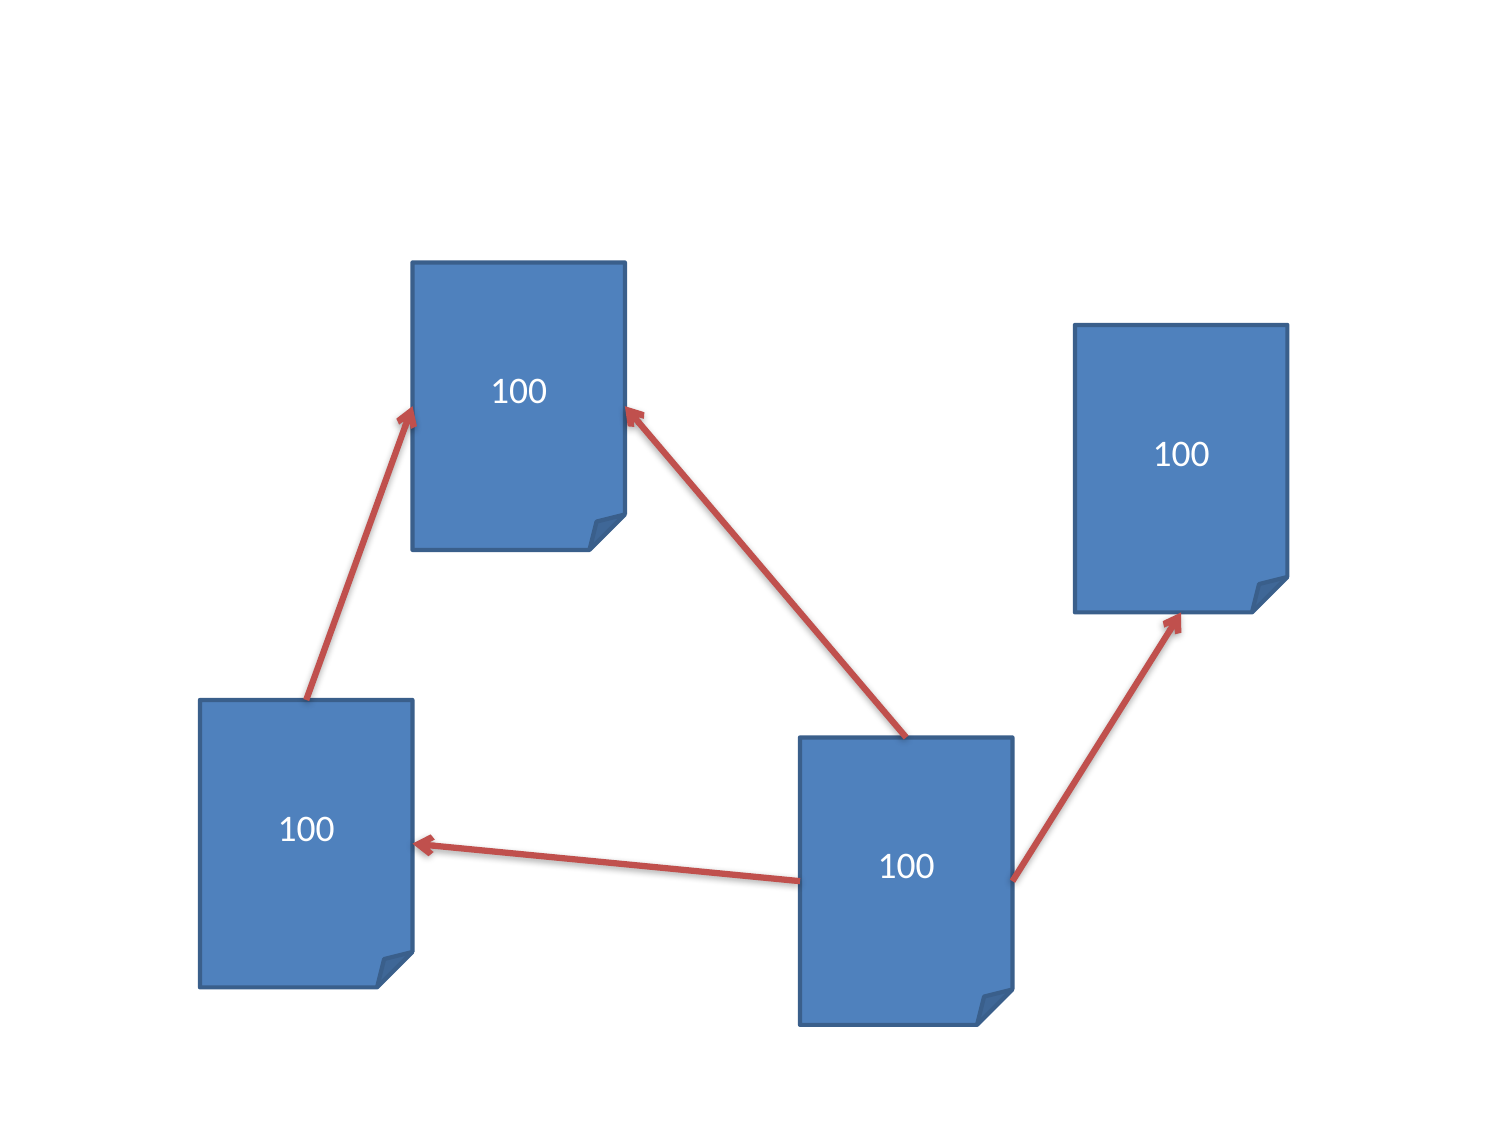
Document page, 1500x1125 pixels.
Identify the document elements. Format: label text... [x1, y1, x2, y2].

text_box 100 [797, 735, 1015, 1027]
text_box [412, 843, 801, 882]
text_box 100 [197, 697, 415, 990]
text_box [599, 431, 932, 713]
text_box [1012, 612, 1182, 882]
text_box 100 [1072, 322, 1290, 615]
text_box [212, 499, 507, 607]
text_box 100 [410, 260, 628, 553]
